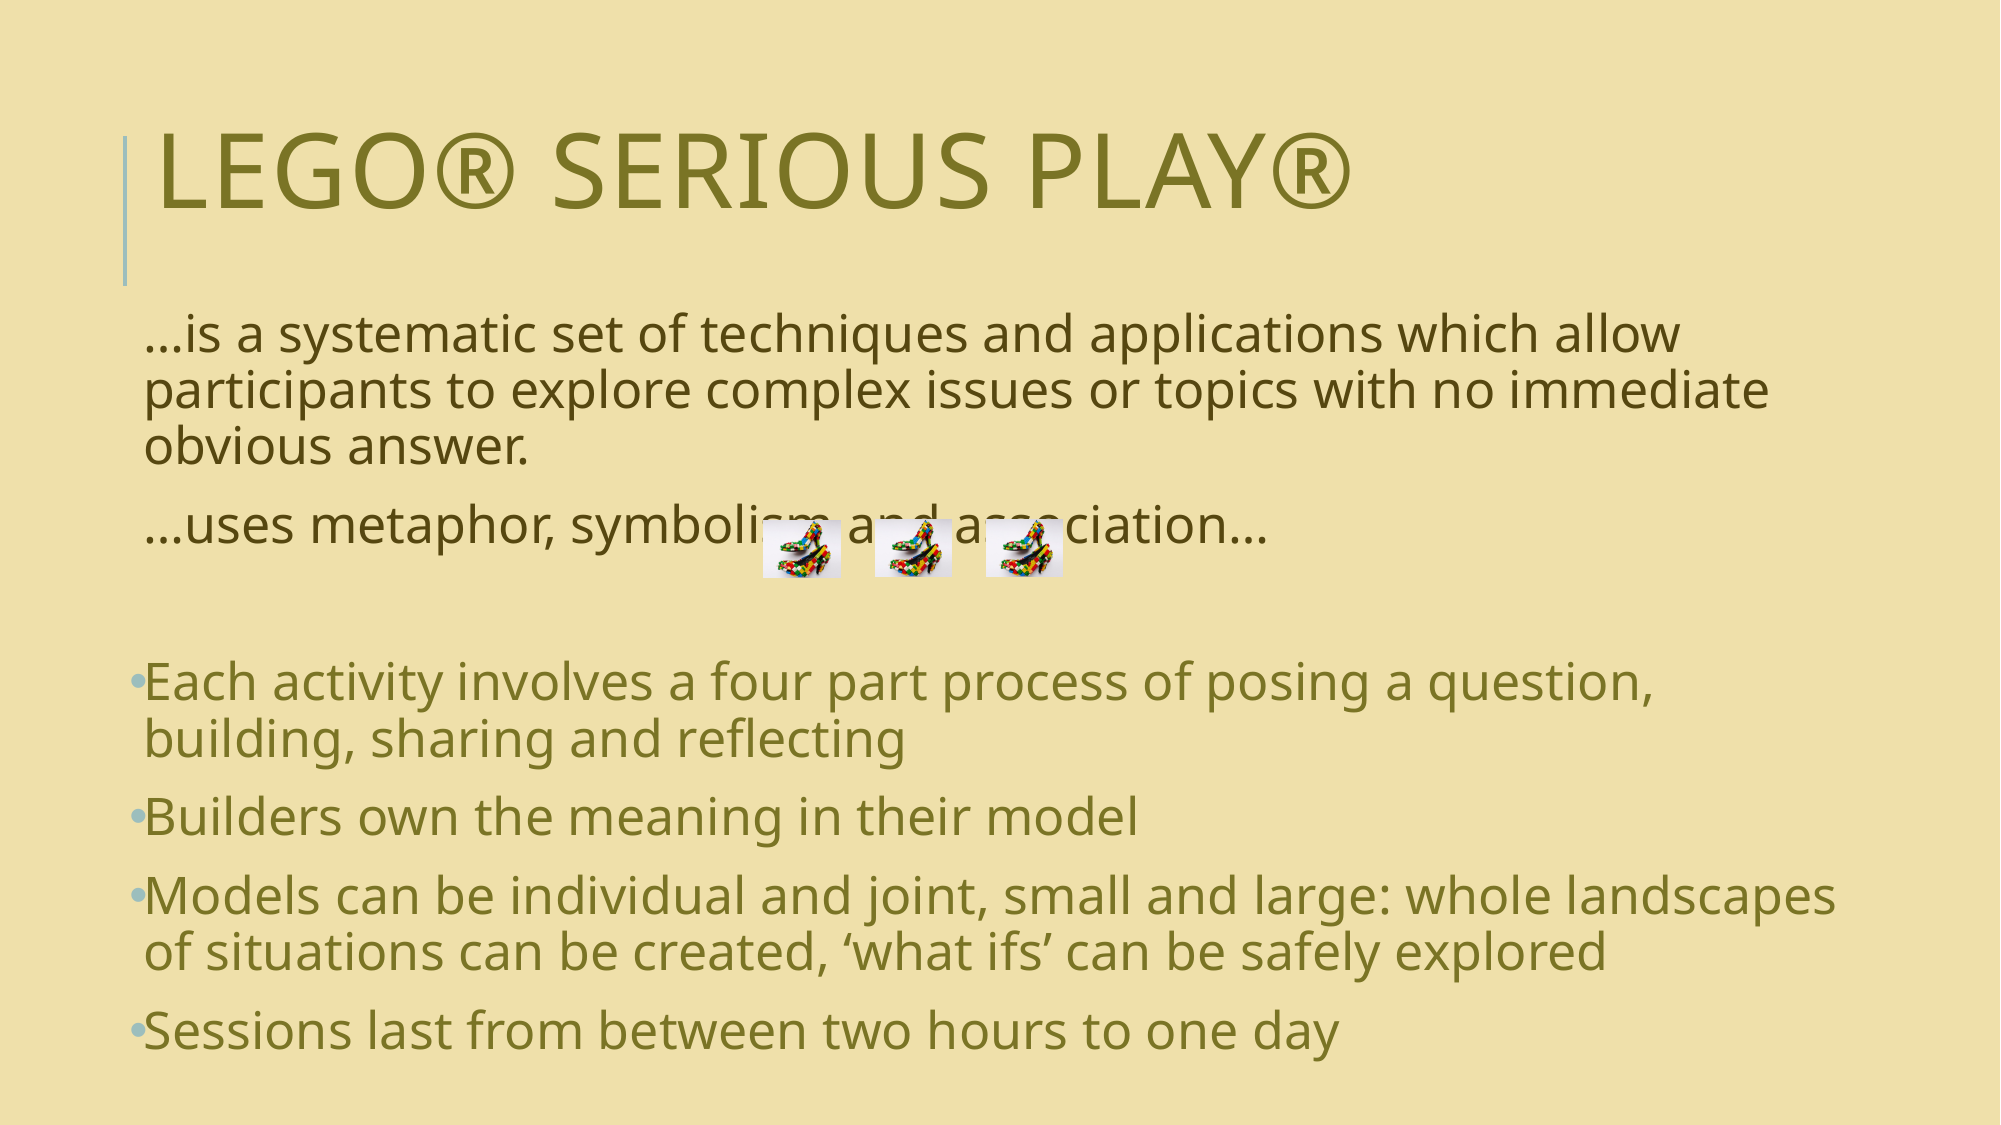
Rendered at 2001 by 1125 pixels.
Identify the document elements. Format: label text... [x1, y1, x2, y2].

title Lego® Serious Play® [139, 56, 1759, 299]
picture [875, 518, 952, 577]
list …is a systematic set of techniques and applications which allow participants to explore complex issues or topics with no immediate obvious answer. …uses metaphor, symbolism and association… Each activity involves a four part process of posing a question, building, sharing and reflecting Builders own the meaning in their model Models can be individual and joint, small and large: whole landscapes of situations can be created, ‘what ifs’ can be safely explored Sessions last from between two hours to one day [121, 299, 1858, 1077]
picture [985, 518, 1063, 577]
picture [763, 520, 841, 579]
